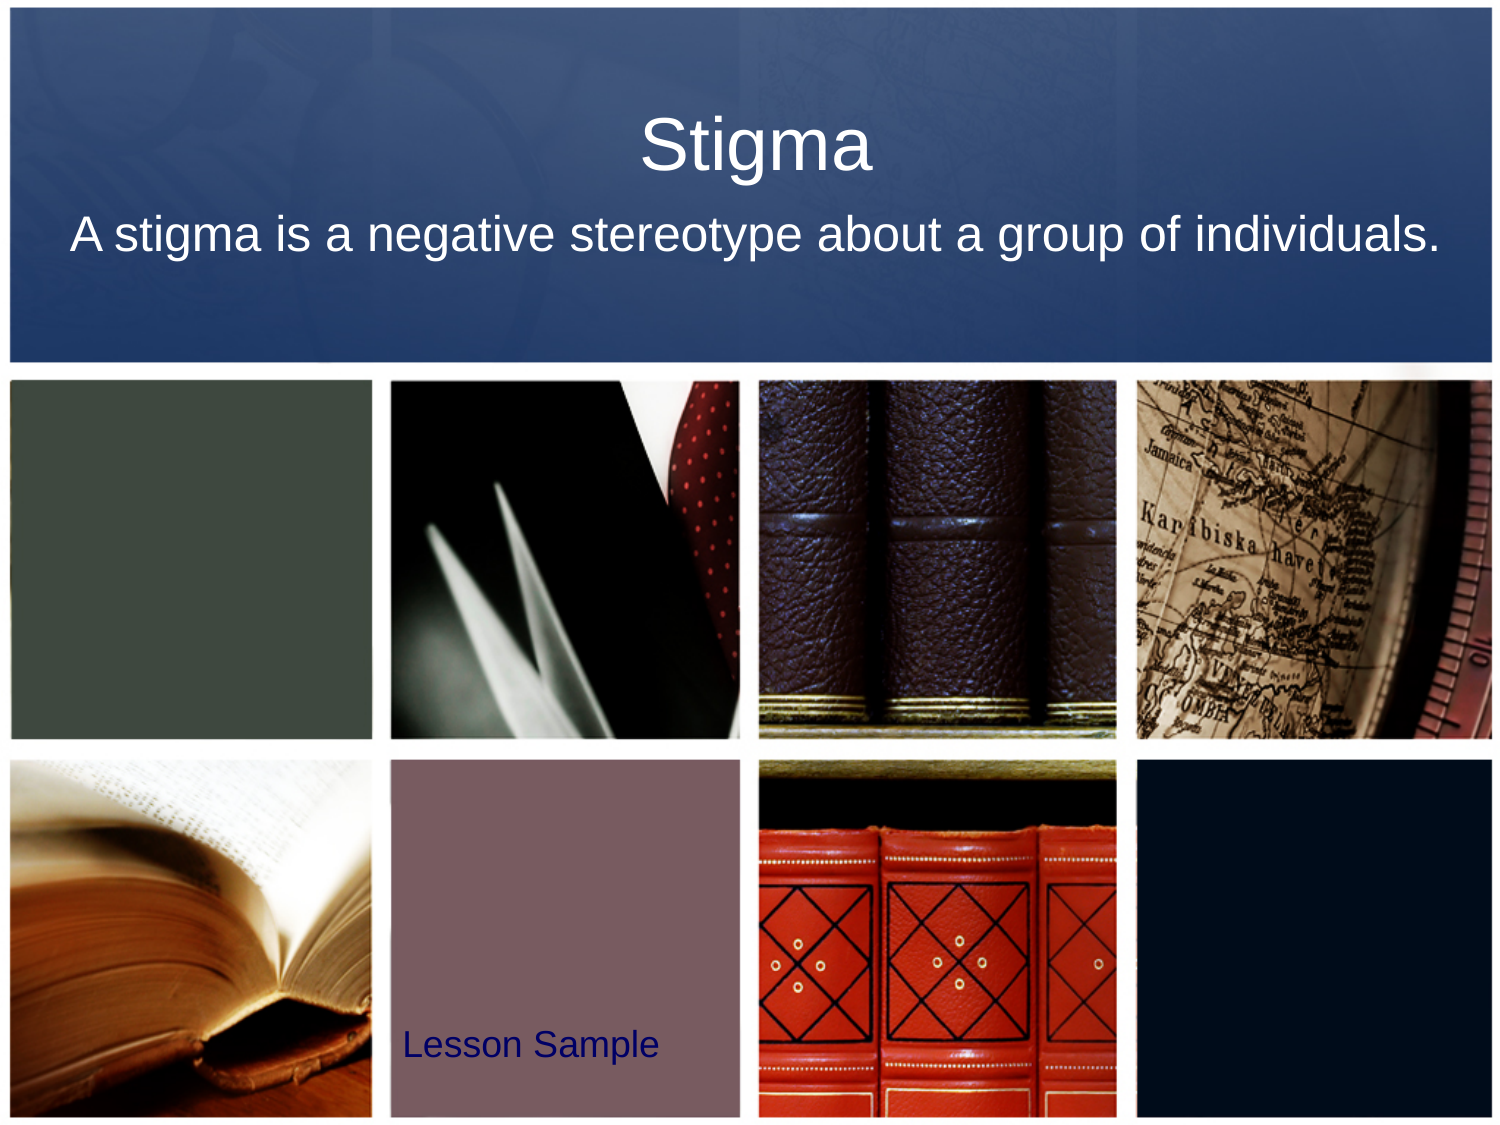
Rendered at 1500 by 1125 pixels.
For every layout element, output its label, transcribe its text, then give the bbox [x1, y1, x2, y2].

text_box Lesson Sample [387, 1012, 800, 1073]
subtitle A stigma is a negative stereotype about a group of individuals. [37, 199, 1476, 263]
title Stigma [37, 87, 1476, 176]
picture [0, 0, 1500, 1125]
